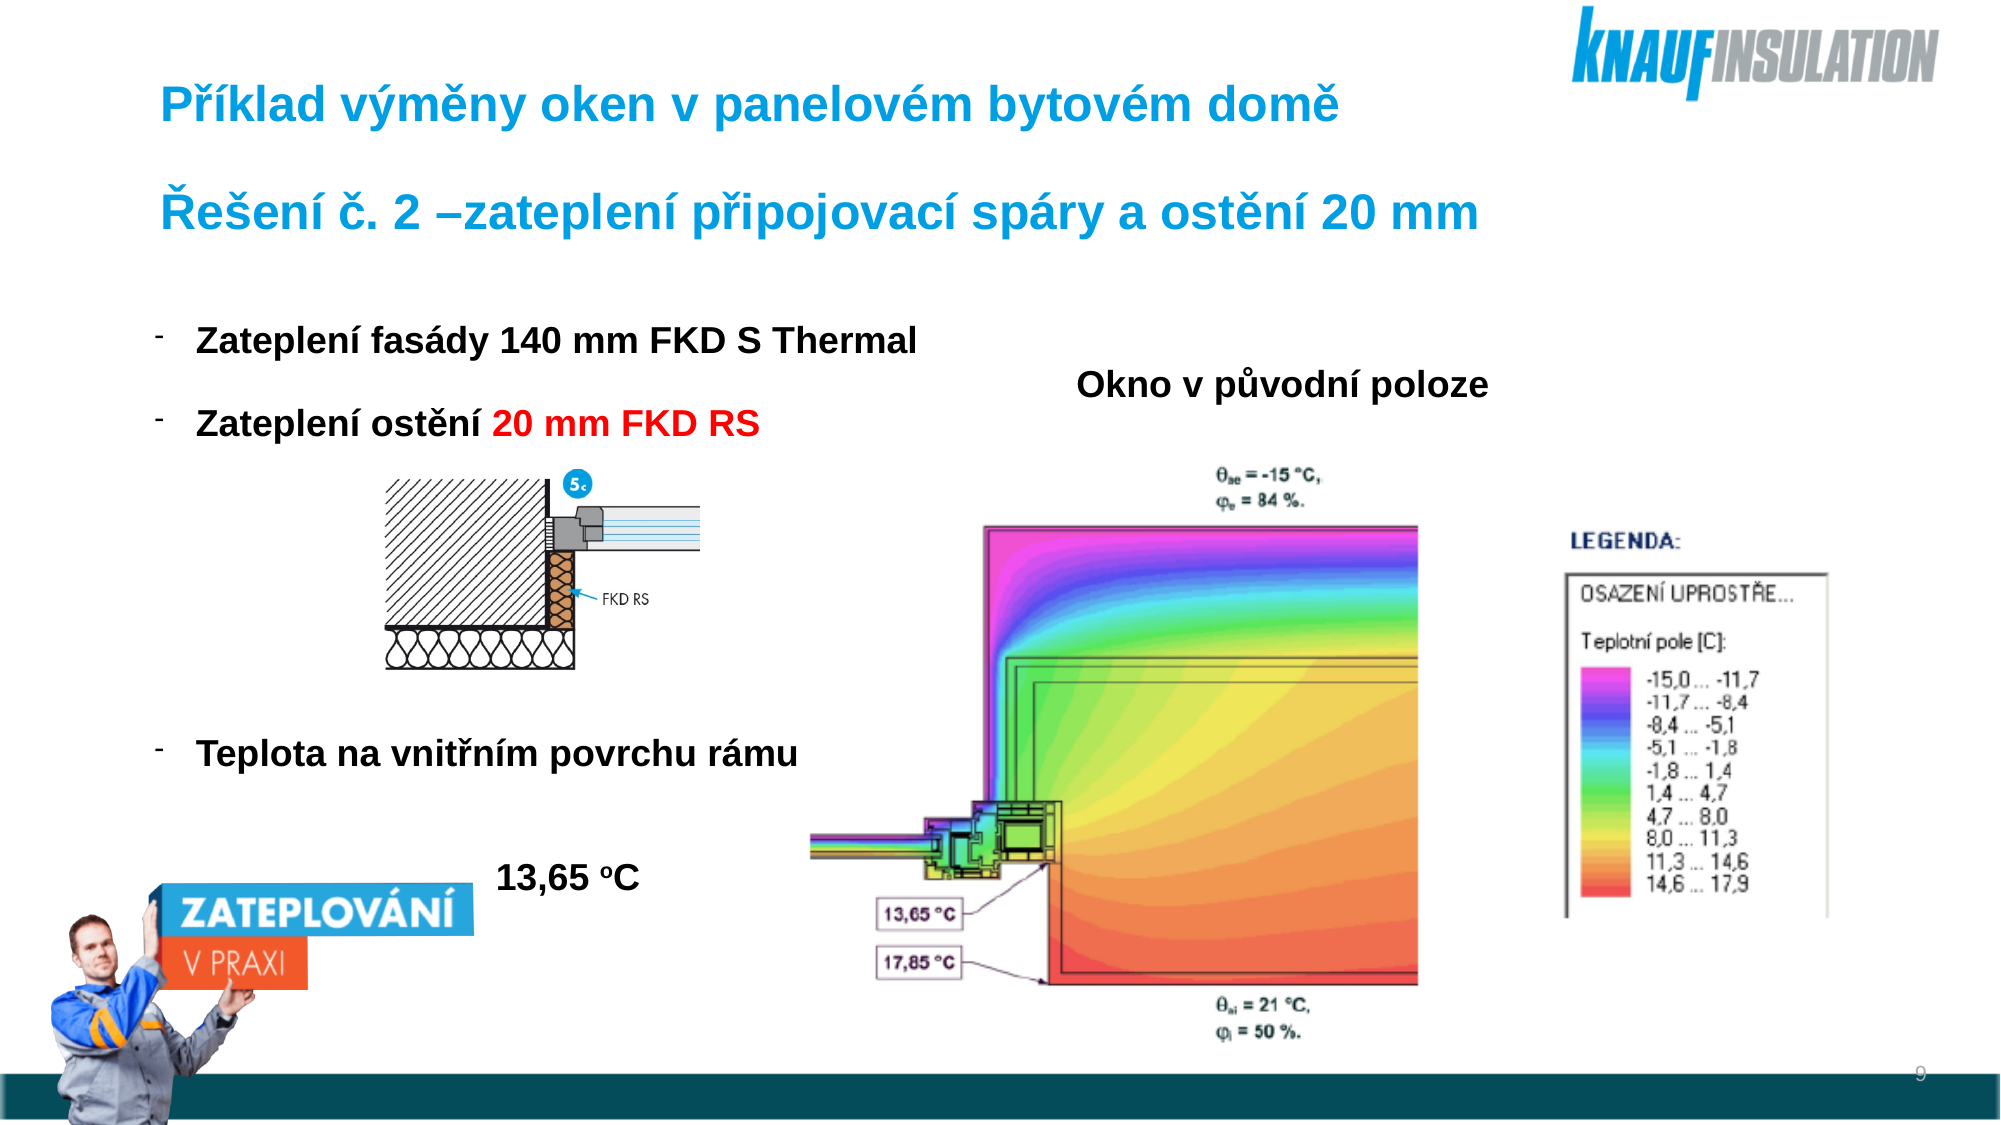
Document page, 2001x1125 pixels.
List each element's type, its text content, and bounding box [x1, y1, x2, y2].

title Příklad výměny oken v panelovém bytovém domě Řešení č. 2 –zateplení připojovací spáry a ostění 20 mm [145, 70, 1534, 164]
picture [0, 0, 2001, 1125]
text_box Okno v původní poloze [1061, 352, 1897, 426]
list Zateplení fasády 140 mm FKD S Thermal Zateplení ostění 20 mm FKD RS Teplota na vnitřním povrchu rámu 13,65 oC [139, 309, 1895, 889]
slide_number 9 [1852, 1055, 1942, 1103]
